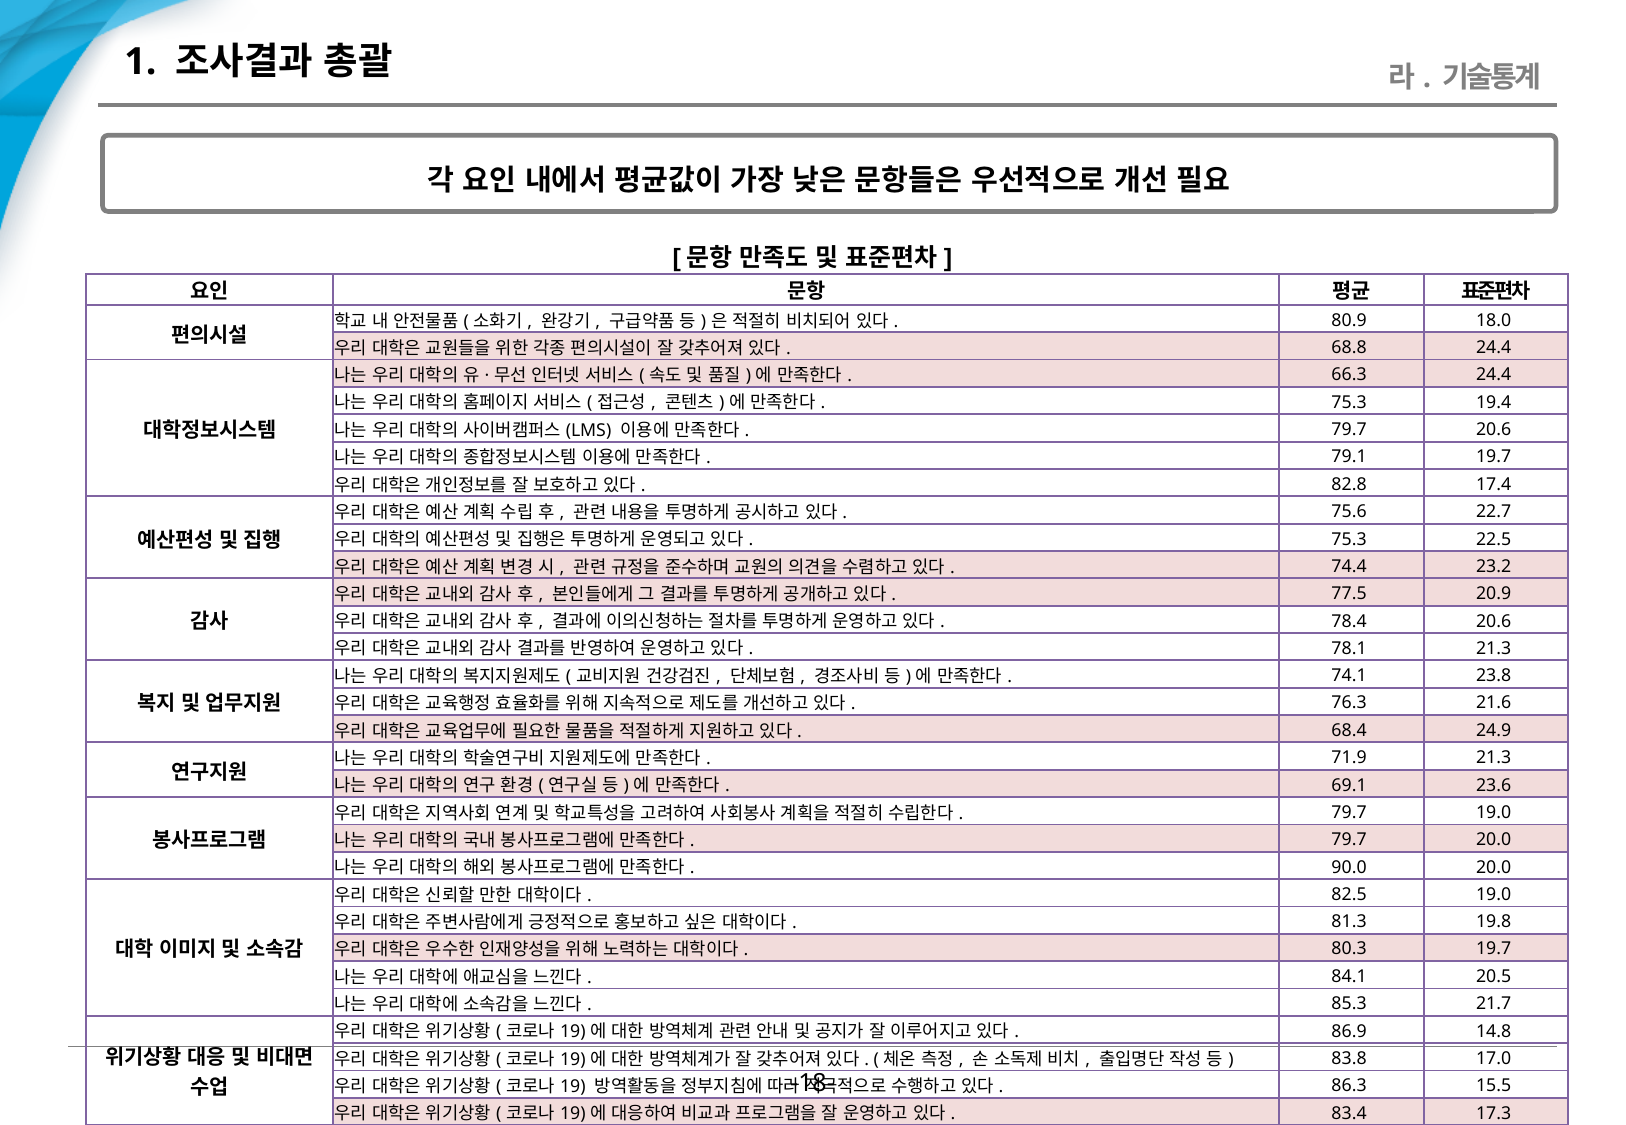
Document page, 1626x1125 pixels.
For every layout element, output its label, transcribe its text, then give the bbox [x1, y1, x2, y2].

table_cell 77.5 [1280, 579, 1423, 605]
title 1. 조사결과 총괄 [109, 29, 426, 90]
table_cell 80.9 [1280, 306, 1423, 331]
table_cell 대학 이미지 및 소속감 [87, 880, 332, 1015]
table_cell 75.3 [1280, 525, 1423, 550]
table_cell 복지 및 업무지원 [87, 661, 332, 741]
table_cell 21.3 [1425, 634, 1567, 659]
table_cell 83.4 [1280, 1099, 1423, 1124]
table_cell 74.4 [1280, 552, 1423, 577]
table_cell 나는 우리 대학의 사이버캠퍼스(LMS) 이용에 만족한다. [334, 415, 1278, 441]
table_cell 19.7 [1425, 443, 1567, 468]
table_cell 우리 대학은 예산 계획 변경 시, 관련 규정을 준수하며 교원의 의견을 수렴하고 있다. [334, 552, 1278, 577]
table_cell 74.1 [1280, 661, 1423, 687]
table_cell 69.1 [1280, 771, 1423, 796]
table_cell 나는 우리 대학의 종합정보시스템 이용에 만족한다. [334, 443, 1278, 468]
table_cell 71.9 [1280, 743, 1423, 769]
table_cell 80.3 [1280, 935, 1423, 960]
table_cell 15.5 [1425, 1071, 1567, 1097]
table_cell 20.9 [1425, 579, 1567, 605]
table_cell 나는 우리 대학의 해외 봉사프로그램에 만족한다. [334, 853, 1278, 878]
table_cell 우리 대학은 위기상황(코로나19)에 대한 방역체계가 잘 갖추어져 있다. (체온 측정, 손 소독제 비치, 출입명단 작성 등) [334, 1044, 1278, 1070]
table_cell 78.1 [1280, 634, 1423, 659]
table_cell 84.1 [1280, 962, 1423, 988]
table_cell 20.0 [1425, 853, 1567, 878]
table_cell 23.8 [1425, 661, 1567, 687]
table_cell 22.7 [1425, 497, 1567, 523]
table_cell 우리 대학은 교육업무에 필요한 물품을 적절하게 지원하고 있다. [334, 716, 1278, 741]
table_cell 봉사프로그램 [87, 798, 332, 878]
table_cell 82.5 [1280, 880, 1423, 906]
table_cell 75.3 [1280, 388, 1423, 413]
table_cell 14.8 [1425, 1017, 1567, 1042]
table_cell 우리 대학은 교내외 감사 후, 본인들에게 그 결과를 투명하게 공개하고 있다. [334, 579, 1278, 605]
picture [0, 0, 352, 336]
table_header 평균 [1280, 275, 1423, 304]
table_cell 우리 대학은 위기상황(코로나19)에 대응하여 비교과 프로그램을 잘 운영하고 있다. [334, 1099, 1278, 1124]
table_cell 17.4 [1425, 470, 1567, 495]
subtitle 라. 기술통계 [1255, 51, 1556, 102]
table_header 표준편차 [1425, 275, 1567, 304]
table_cell 24.4 [1425, 333, 1567, 359]
table_cell 나는 우리 대학에 소속감을 느낀다. [334, 989, 1278, 1015]
text_box 각 요인 내에서 평균값이 가장 낮은 문항들은 우선적으로 개선 필요 [102, 135, 1556, 212]
table_cell 79.7 [1280, 798, 1423, 824]
table_cell 24.4 [1425, 360, 1567, 386]
table_cell 나는 우리 대학의 홈페이지 서비스(접근성, 콘텐츠)에 만족한다. [334, 388, 1278, 413]
table_cell 우리 대학은 주변사람에게 긍정적으로 홍보하고 싶은 대학이다. [334, 907, 1278, 933]
table_header 문항 [334, 275, 1278, 304]
table_cell 66.3 [1280, 360, 1423, 386]
table_cell 우리 대학은 교내외 감사 후, 결과에 이의신청하는 절차를 투명하게 운영하고 있다. [334, 607, 1278, 632]
table_cell 편의시설 [87, 306, 332, 359]
table_cell 24.9 [1425, 716, 1567, 741]
table_cell 83.8 [1280, 1044, 1423, 1070]
table_cell 우리 대학은 예산 계획 수립 후, 관련 내용을 투명하게 공시하고 있다. [334, 497, 1278, 523]
table_cell 우리 대학은 위기상황(코로나19) 방역활동을 정부지침에 따라 적극적으로 수행하고 있다. [334, 1071, 1278, 1097]
table_cell 19.0 [1425, 798, 1567, 824]
table_header 요인 [87, 275, 332, 304]
table_cell 18.0 [1425, 306, 1567, 331]
table_cell 20.0 [1425, 825, 1567, 851]
table_cell 68.4 [1280, 716, 1423, 741]
table_cell 86.3 [1280, 1071, 1423, 1097]
table_cell 우리 대학은 신뢰할 만한 대학이다. [334, 880, 1278, 906]
table_cell 68.8 [1280, 333, 1423, 359]
table_cell 79.1 [1280, 443, 1423, 468]
table_cell 대학정보시스템 [87, 360, 332, 495]
table_cell 19.0 [1425, 880, 1567, 906]
table_cell 19.8 [1425, 907, 1567, 933]
table_cell 나는 우리 대학의 국내 봉사프로그램에 만족한다. [334, 825, 1278, 851]
table_cell 우리 대학은 개인정보를 잘 보호하고 있다. [334, 470, 1278, 495]
table_cell 19.7 [1425, 935, 1567, 960]
table_cell 20.5 [1425, 962, 1567, 988]
table_cell 21.6 [1425, 689, 1567, 714]
table_cell 위기상황 대응 및 비대면 수업 [87, 1017, 332, 1124]
table_cell 81.3 [1280, 907, 1423, 933]
table_cell 17.3 [1425, 1099, 1567, 1124]
table_cell 우리 대학은 교내외 감사 결과를 반영하여 운영하고 있다. [334, 634, 1278, 659]
table_cell 우리 대학의 예산편성 및 집행은 투명하게 운영되고 있다. [334, 525, 1278, 550]
table_cell 우리 대학은 교육행정 효율화를 위해 지속적으로 제도를 개선하고 있다. [334, 689, 1278, 714]
table_cell 75.6 [1280, 497, 1423, 523]
table_cell 우리 대학은 교원들을 위한 각종 편의시설이 잘 갖추어져 있다. [334, 333, 1278, 359]
table_cell 학교 내 안전물품(소화기, 완강기, 구급약품 등)은 적절히 비치되어 있다. [334, 306, 1278, 331]
table_cell 우리 대학은 위기상황(코로나19)에 대한 방역체계 관련 안내 및 공지가 잘 이루어지고 있다. [334, 1017, 1278, 1042]
table_cell 76.3 [1280, 689, 1423, 714]
table_cell 22.5 [1425, 525, 1567, 550]
table_cell 나는 우리 대학의 복지지원제도(교비지원 건강검진, 단체보험, 경조사비 등)에 만족한다. [334, 661, 1278, 687]
table_cell 23.2 [1425, 552, 1567, 577]
table_cell 85.3 [1280, 989, 1423, 1015]
table_cell 17.0 [1425, 1044, 1567, 1070]
table_cell 나는 우리 대학의 유·무선 인터넷 서비스(속도 및 품질)에 만족한다. [334, 360, 1278, 386]
table_cell 우리 대학은 우수한 인재양성을 위해 노력하는 대학이다. [334, 935, 1278, 960]
table_cell 90.0 [1280, 853, 1423, 878]
table_cell 나는 우리 대학에 애교심을 느낀다. [334, 962, 1278, 988]
table_cell 19.4 [1425, 388, 1567, 413]
table_cell 78.4 [1280, 607, 1423, 632]
table_cell 82.8 [1280, 470, 1423, 495]
table_cell 21.7 [1425, 989, 1567, 1015]
table_cell 감사 [87, 579, 332, 659]
table_cell 20.6 [1425, 607, 1567, 632]
table_cell 79.7 [1280, 415, 1423, 441]
table_cell 우리 대학은 지역사회 연계 및 학교특성을 고려하여 사회봉사 계획을 적절히 수립한다. [334, 798, 1278, 824]
table_cell 86.9 [1280, 1017, 1423, 1042]
table_cell 79.7 [1280, 825, 1423, 851]
text_box [문항 만족도 및 표준편차] [458, 234, 1167, 279]
table_cell 나는 우리 대학의 연구 환경(연구실 등)에 만족한다. [334, 771, 1278, 796]
table_cell 예산편성 및 집행 [87, 497, 332, 577]
table_cell 연구지원 [87, 743, 332, 796]
table_cell 23.6 [1425, 771, 1567, 796]
table_cell 20.6 [1425, 415, 1567, 441]
table_cell 나는 우리 대학의 학술연구비 지원제도에 만족한다. [334, 743, 1278, 769]
table_cell 21.3 [1425, 743, 1567, 769]
